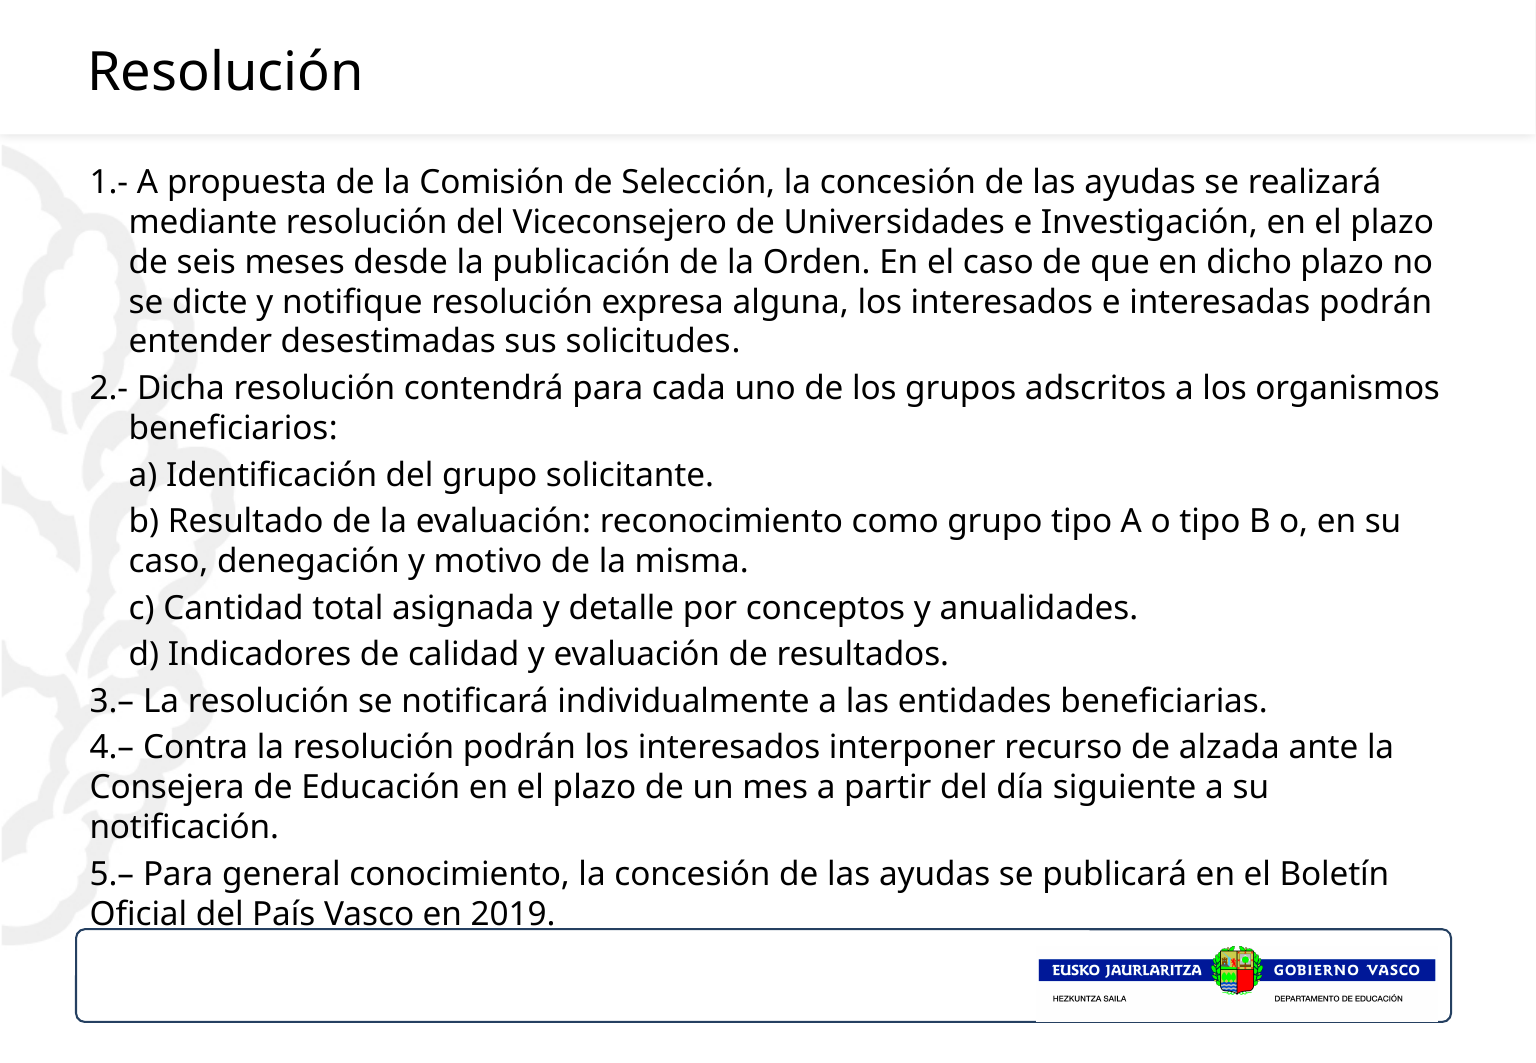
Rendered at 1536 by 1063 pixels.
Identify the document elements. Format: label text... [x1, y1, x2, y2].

text_box 1.- A propuesta de la Comisión de Selección, la concesión de las ayudas se realizará mediante resolución del Viceconsejero de Universidades e Investigación, en el plazo de seis meses desde la publicación de la Orden. En el caso de que en dicho plazo no se dicte y notifique resolución expresa alguna, los interesados e interesadas podrán entender desestimadas sus solicitudes. 2.- Dicha resolución contendrá para cada uno de los grupos adscritos a los organismos beneficiarios: a) Identificación del grupo solicitante. b) Resultado de la evaluación: reconocimiento como grupo tipo A o tipo B o, en su caso, denegación y motivo de la misma. c) Cantidad total asignada y detalle por conceptos y anualidades. d) Indicadores de calidad y evaluación de resultados. 3.– La resolución se notificará individualmente a las entidades beneficiarias. 4.– Contra la resolución podrán los interesados interponer recurso de alzada ante la Consejera de Educación en el plazo de un mes a partir del día siguiente a su notificación. 5.– Para general conocimiento, la concesión de las ayudas se publicará en el Boletín Oficial del País Vasco en 2019. [79, 154, 1457, 909]
picture [1036, 946, 1438, 1022]
title Resolución [76, 13, 1459, 124]
picture [0, 135, 246, 951]
